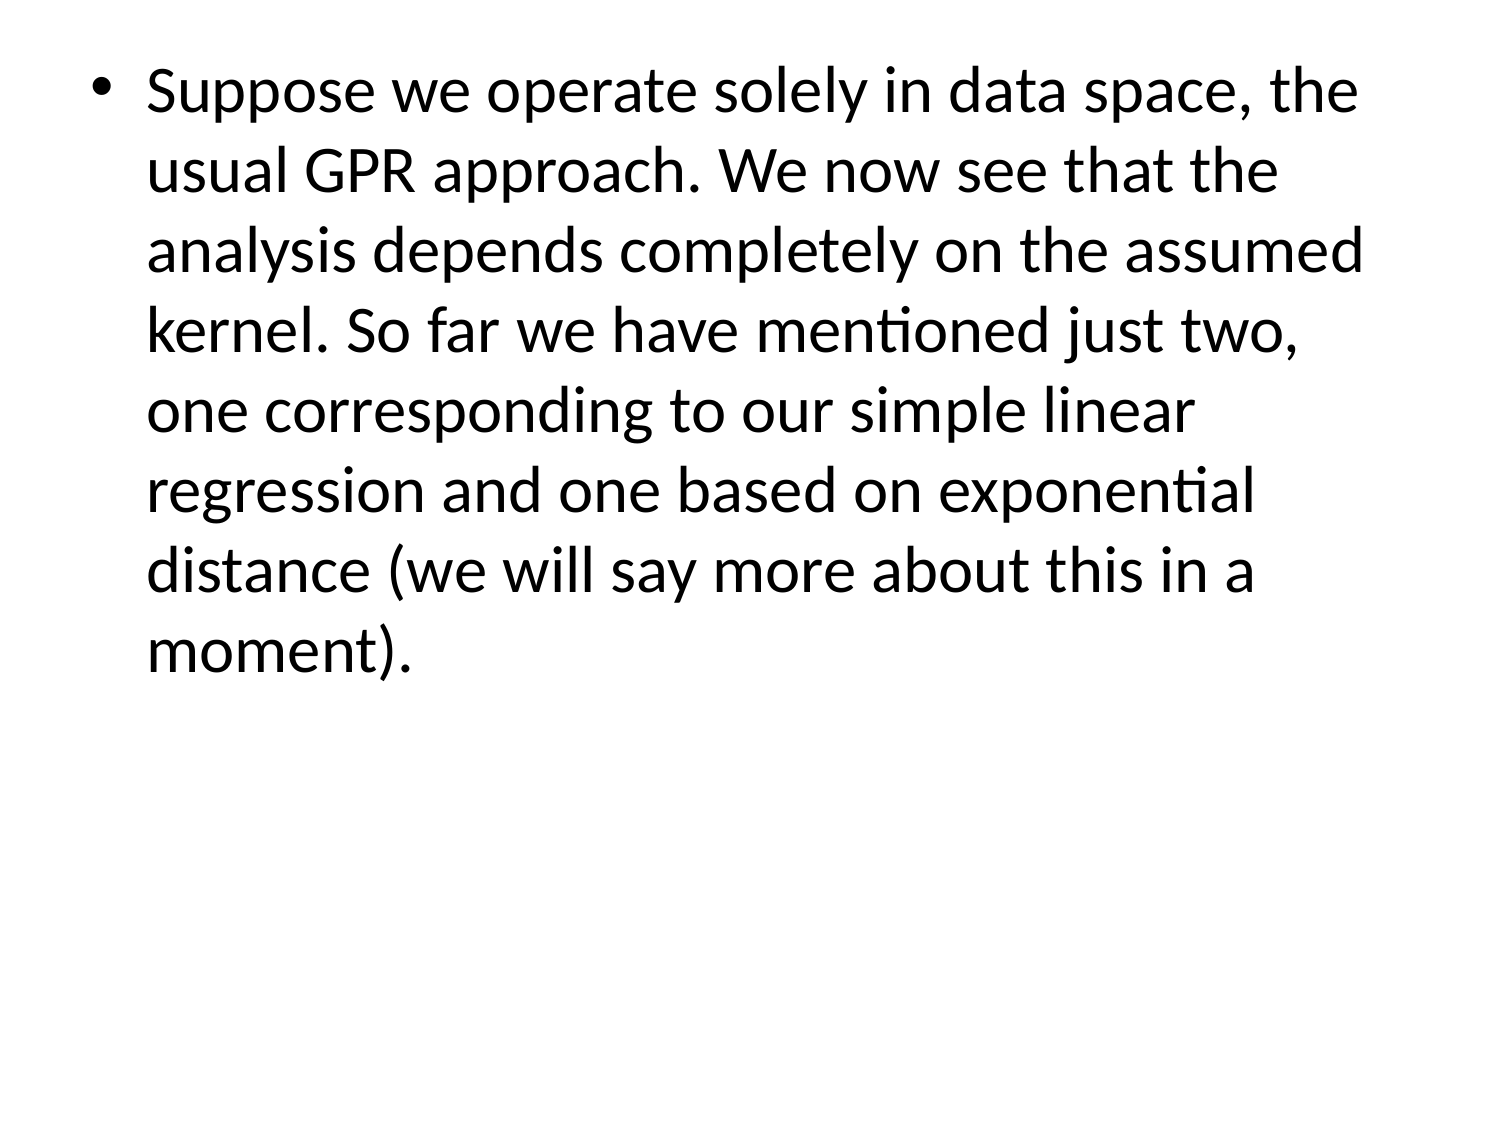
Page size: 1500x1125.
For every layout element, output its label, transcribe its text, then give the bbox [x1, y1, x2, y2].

list Suppose we operate solely in data space, the usual GPR approach. We now see that the analysis depends completely on the assumed kernel. So far we have mentioned just two, one corresponding to our simple linear regression and one based on exponential distance (we will say more about this in a moment). [75, 38, 1425, 1005]
